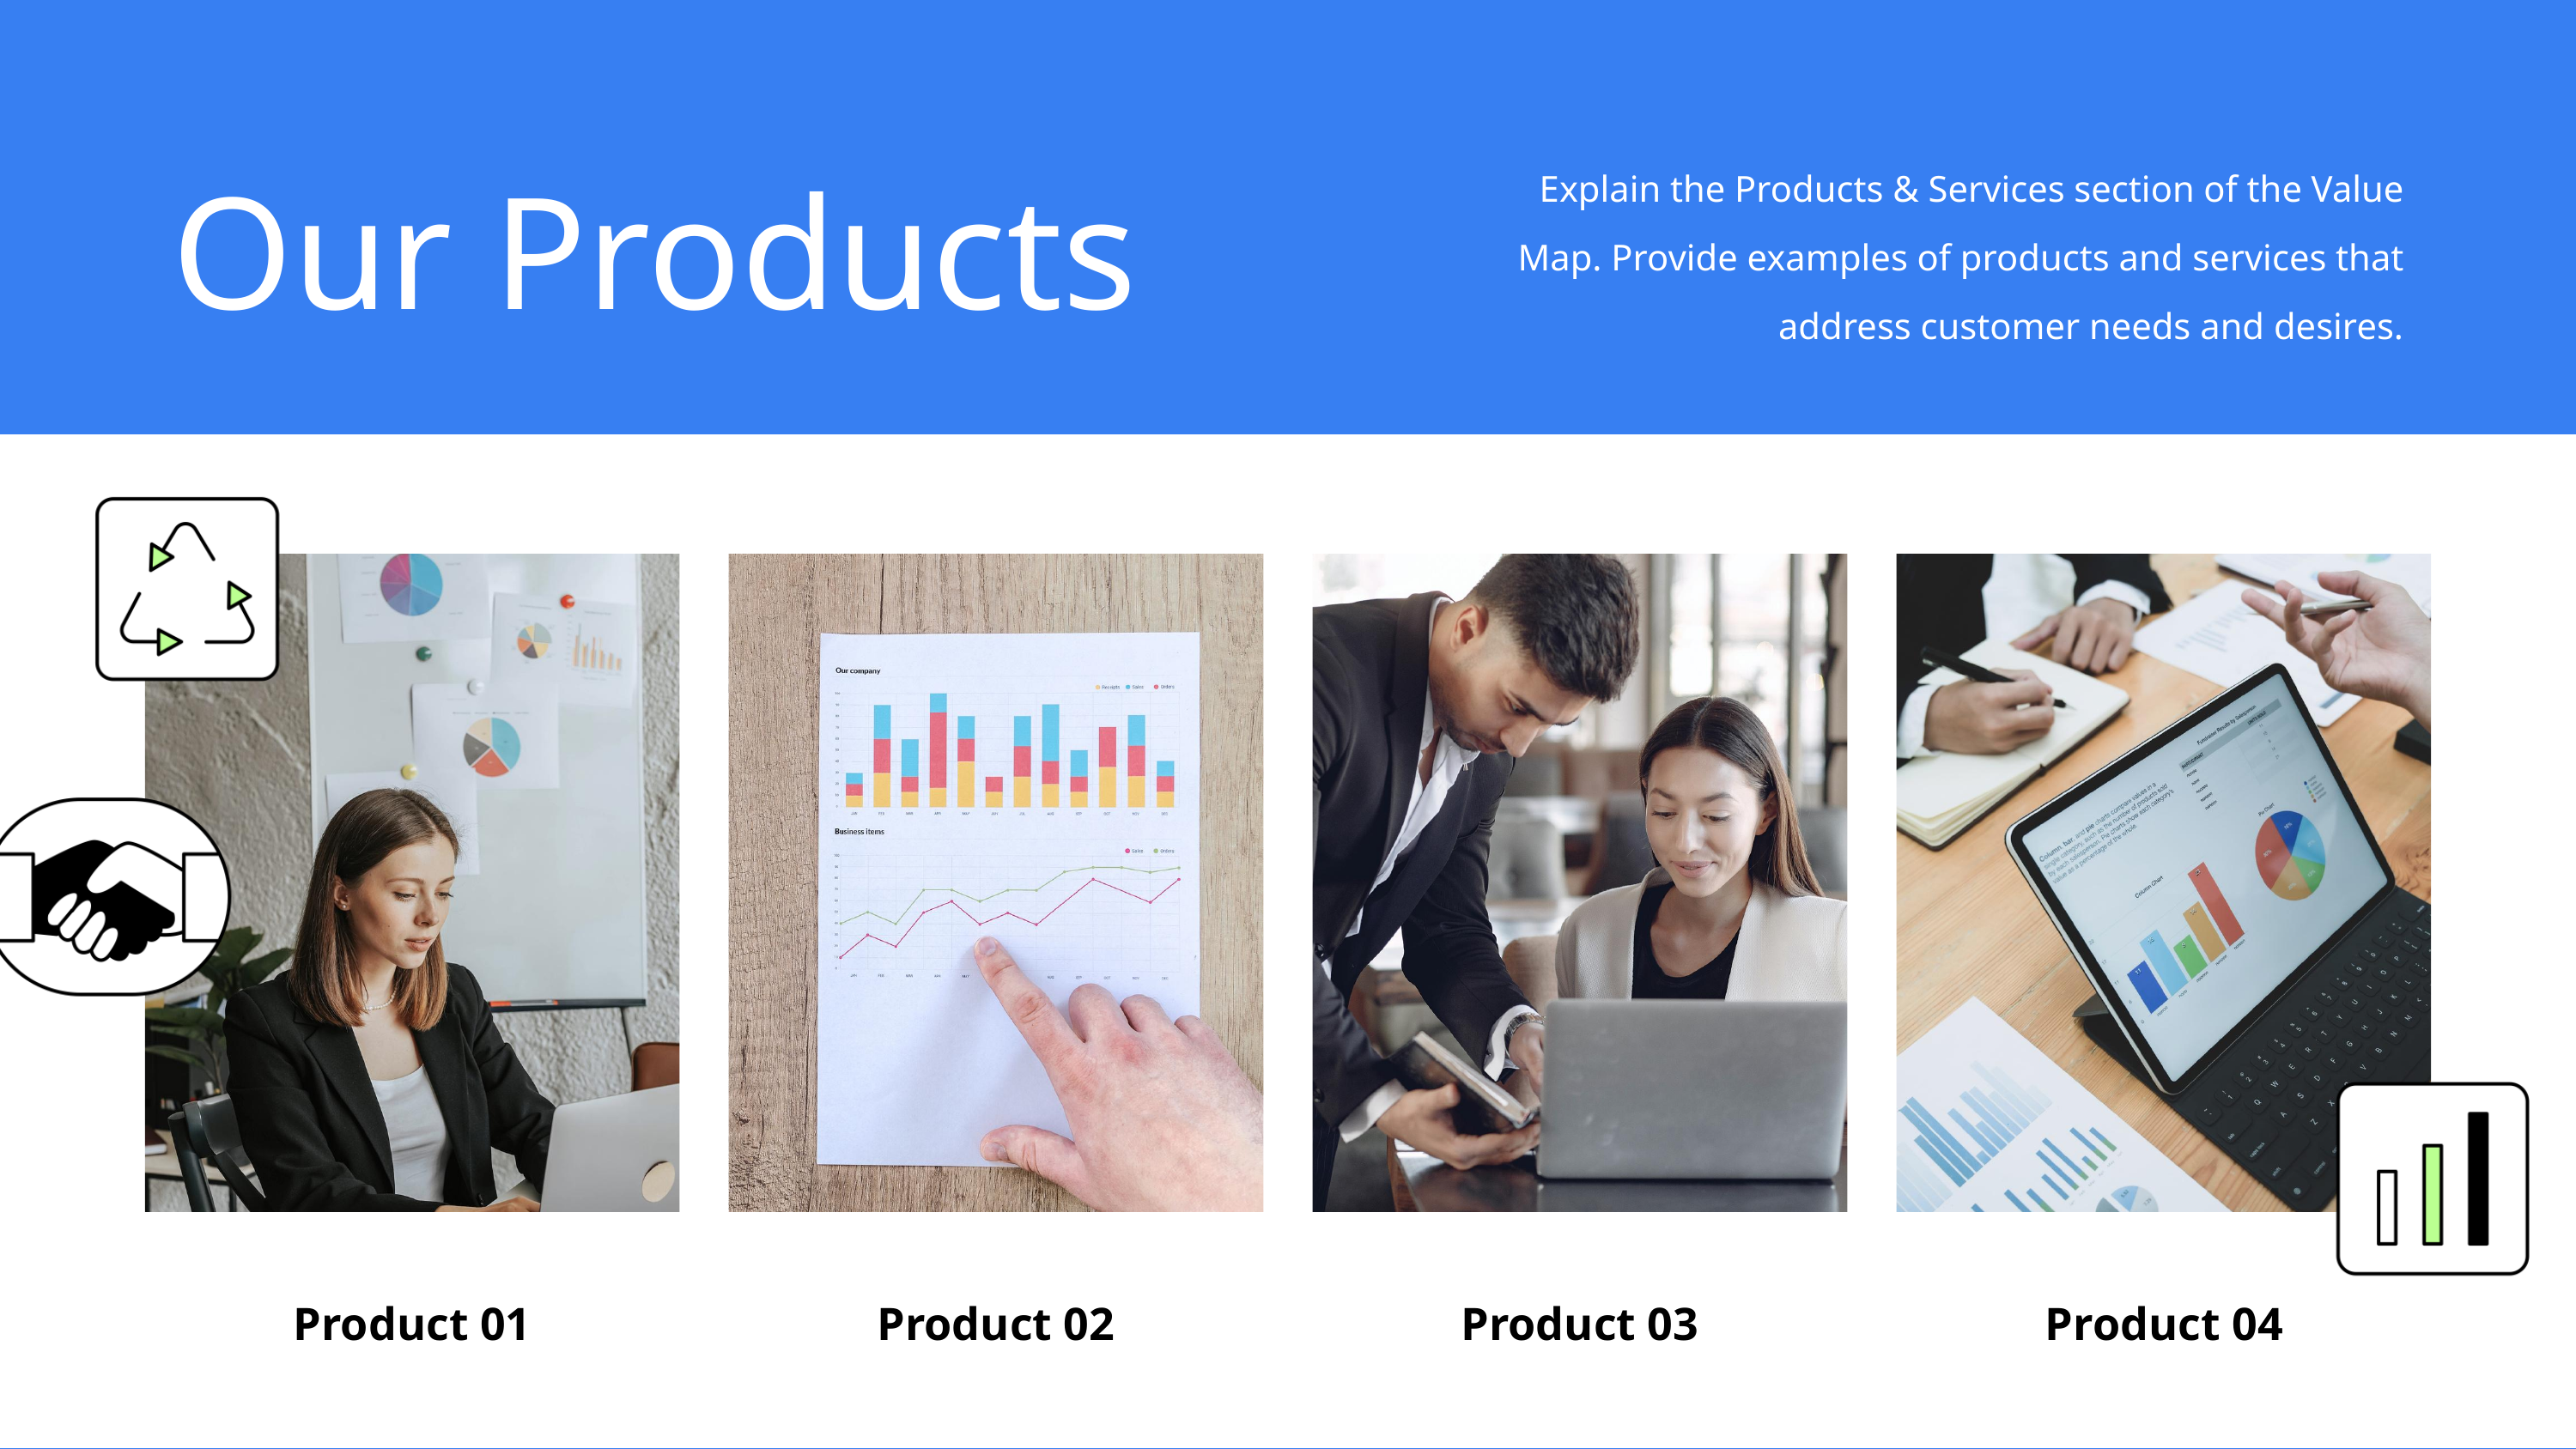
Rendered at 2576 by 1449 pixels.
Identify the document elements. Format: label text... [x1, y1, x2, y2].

picture [0, 430, 680, 1213]
picture [1896, 554, 2530, 1291]
text_box Our Products [172, 126, 1221, 341]
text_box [0, 428, 2576, 1449]
text_box Explain the Products & Services section of the Value Map. Provide examples of products and services that address customer needs and desires. [1516, 140, 2404, 347]
picture [728, 554, 1264, 1213]
picture [1312, 554, 1848, 1213]
